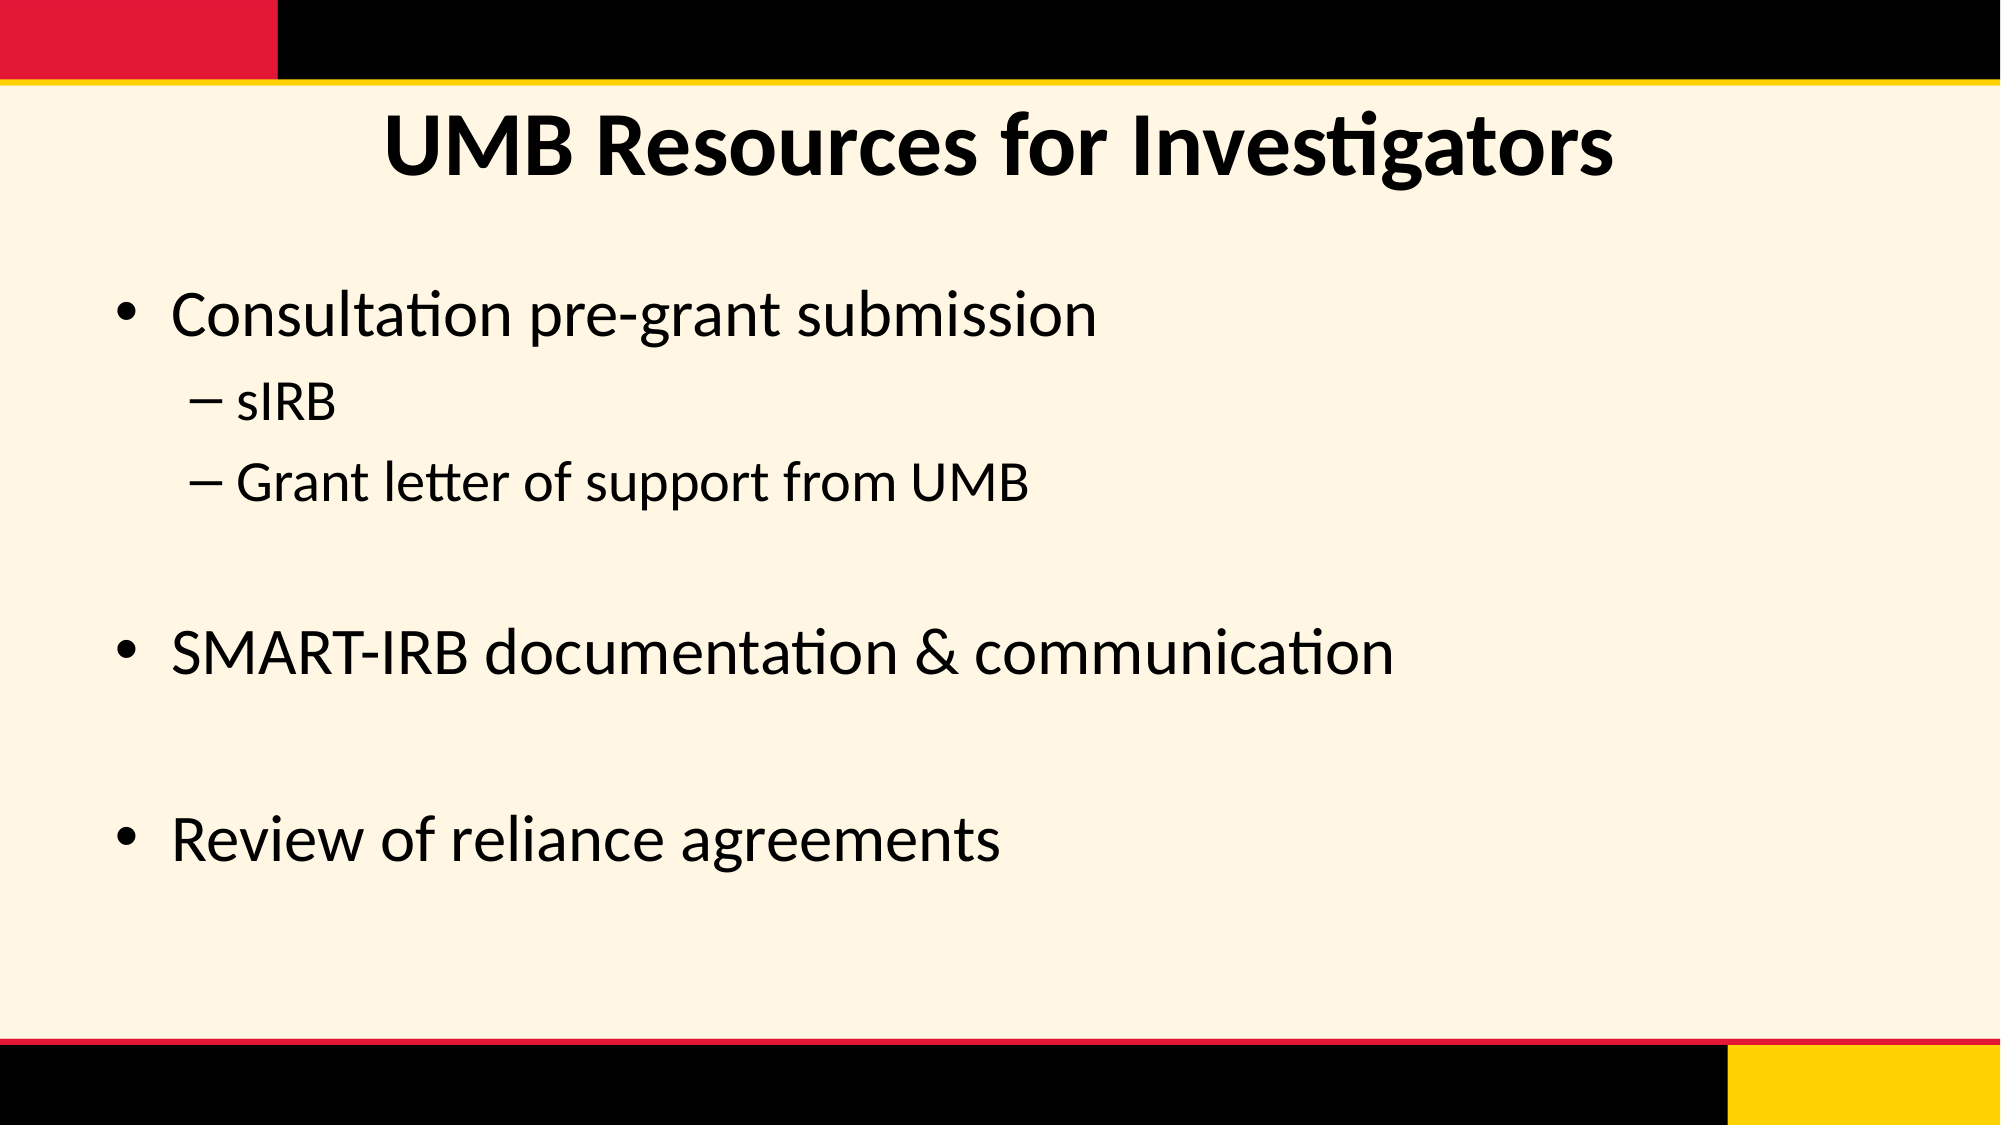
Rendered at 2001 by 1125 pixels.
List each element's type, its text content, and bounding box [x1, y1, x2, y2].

title UMB Resources for Investigators [99, 45, 1900, 233]
list Consultation pre-grant submission sIRB Grant letter of support from UMB SMART-IRB documentation & communication Review of reliance agreements [99, 262, 1900, 1005]
picture [0, 0, 2001, 1125]
